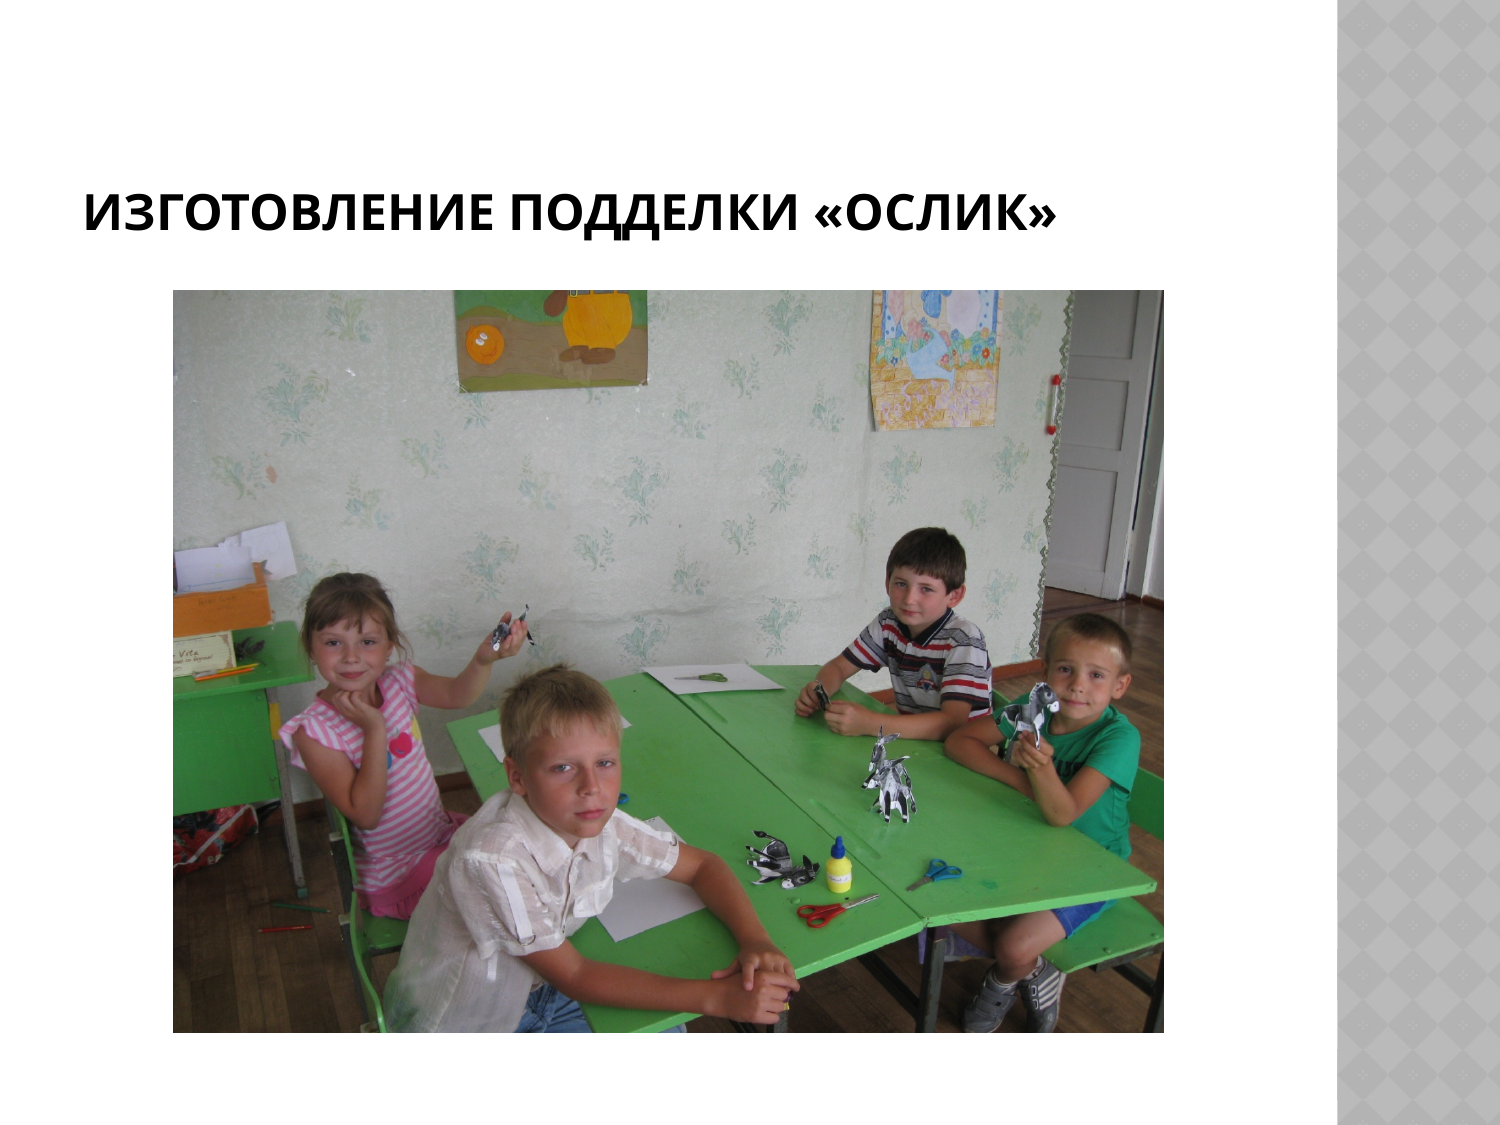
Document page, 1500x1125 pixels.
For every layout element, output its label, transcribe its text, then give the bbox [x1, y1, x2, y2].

title Изготовление подделки «Ослик» [75, 52, 1263, 240]
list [173, 289, 1165, 1034]
